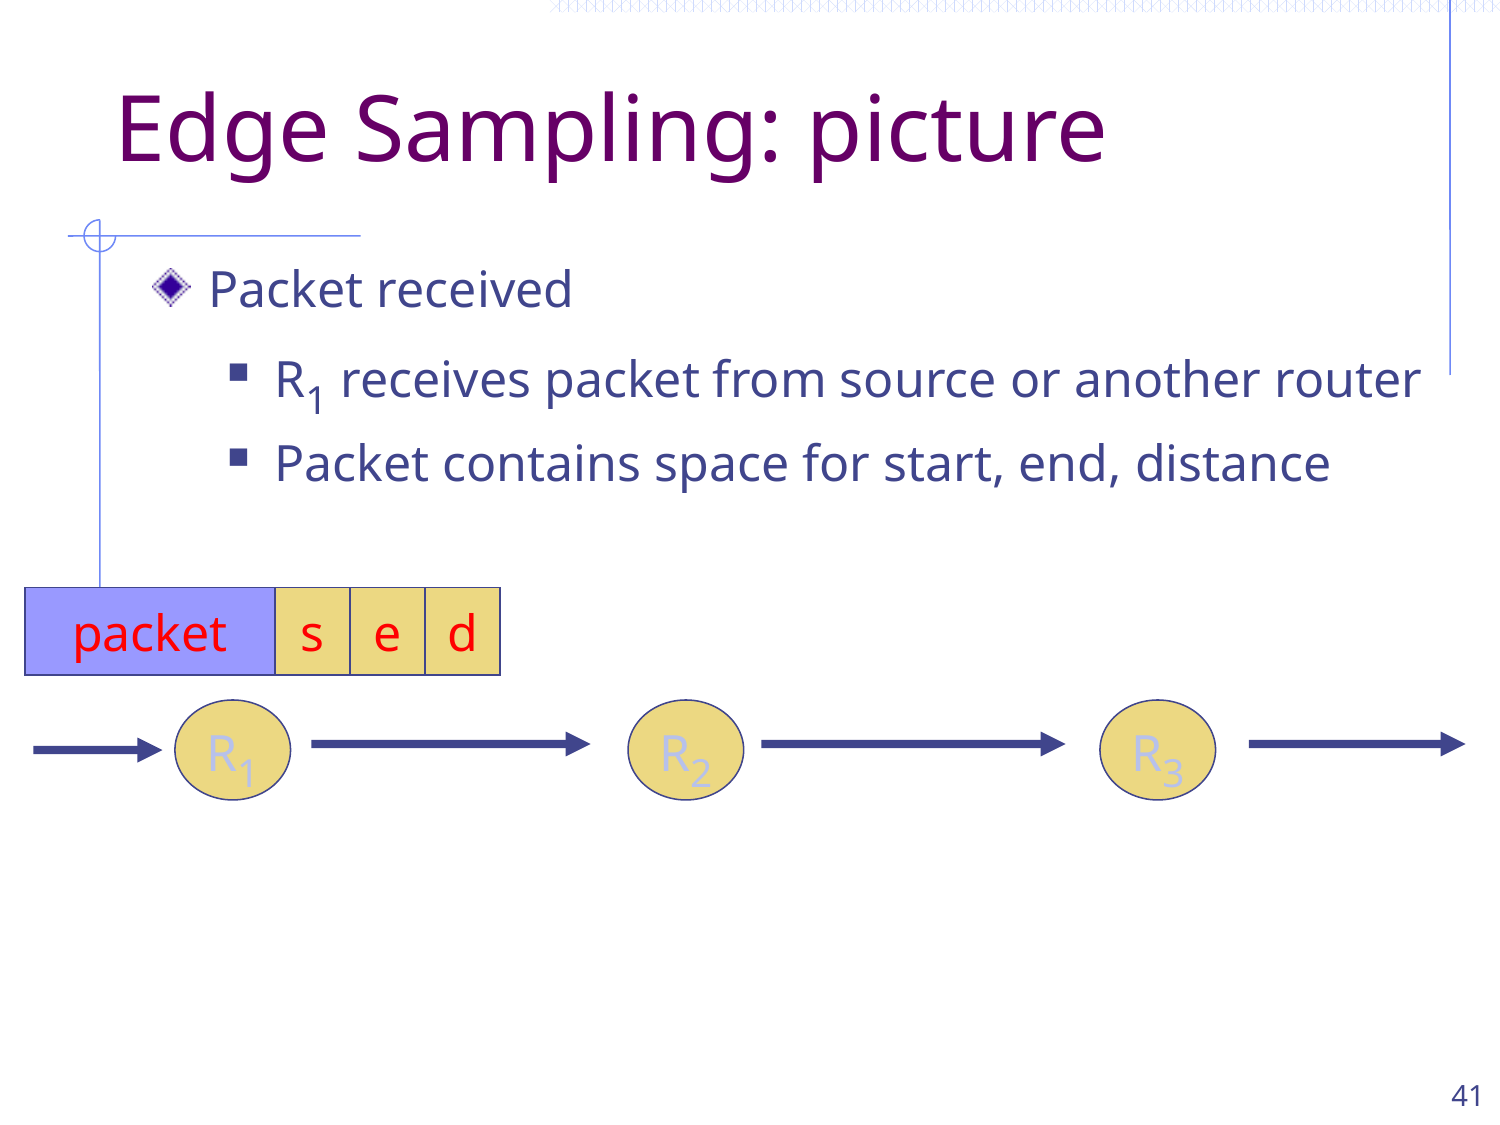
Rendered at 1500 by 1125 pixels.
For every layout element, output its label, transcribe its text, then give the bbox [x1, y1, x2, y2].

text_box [24, 587, 501, 676]
text_box [315, 737, 591, 751]
list Packet received R1 receives packet from source or another router Packet contains space for start, end, distance [137, 249, 1450, 563]
text_box R1 [174, 699, 291, 800]
text_box R2 [628, 699, 744, 800]
text_box [765, 737, 1066, 751]
text_box [1253, 737, 1466, 751]
picture [152, 268, 191, 307]
slide_number 41 [1187, 1049, 1500, 1125]
text_box R3 [1099, 699, 1216, 800]
title Edge Sampling: picture [99, 50, 1375, 188]
text_box [37, 743, 163, 757]
